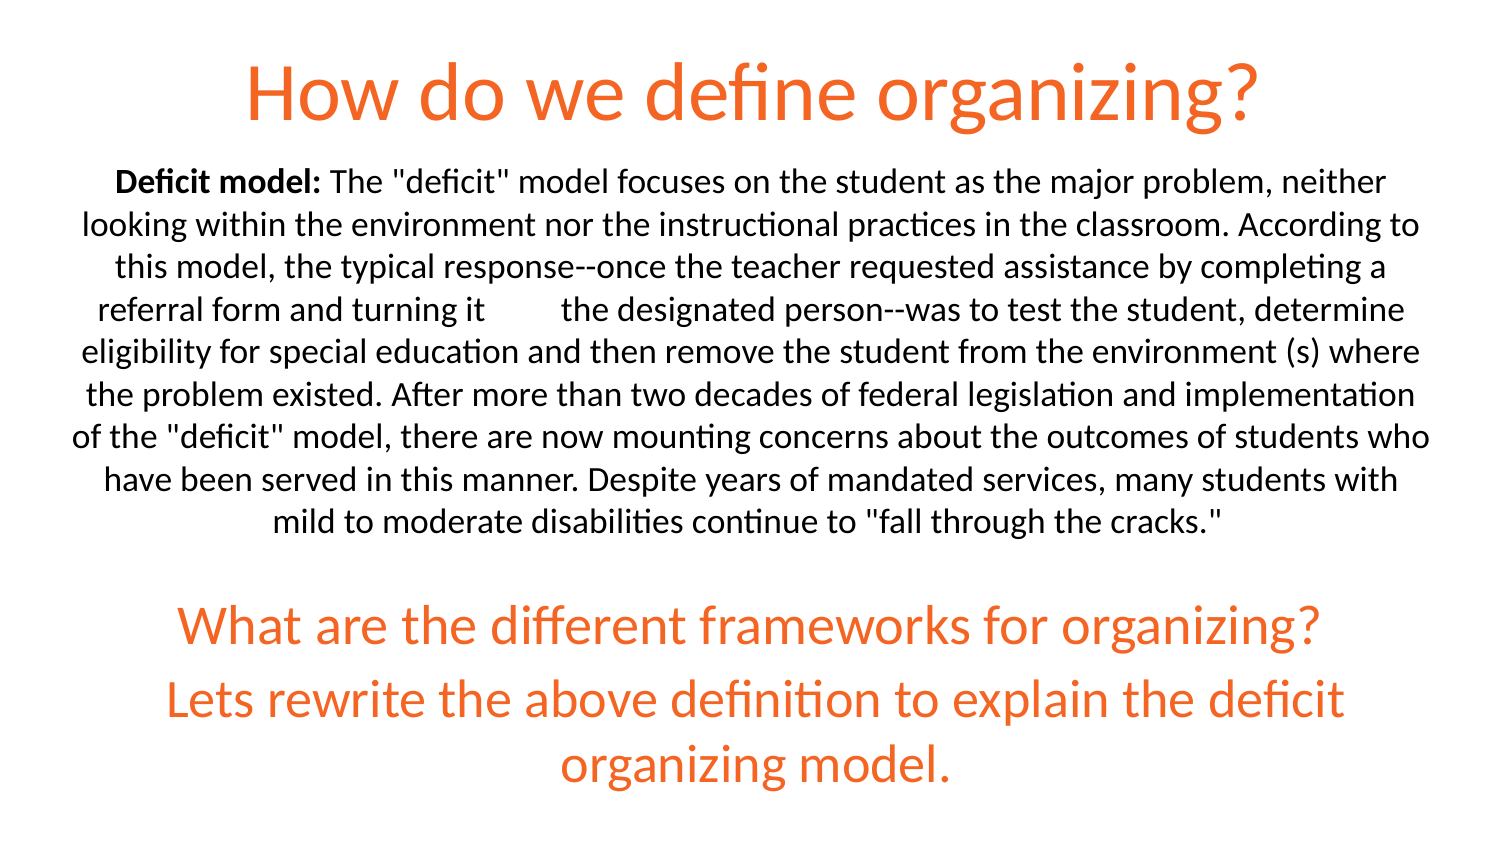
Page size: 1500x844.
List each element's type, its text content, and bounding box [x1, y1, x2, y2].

text_box How do we define organizing? [62, 25, 1447, 149]
title Deficit model: The "deficit" model focuses on the student as the major problem, neither looking within the environment nor the instructional practices in the classroom. According to this model, the typical response--once the teacher requested assistance by completing a referral form and turning it into the designated person--was to test the student, determine eligibility for special education and then remove the student from the environment (s) where the problem existed. After more than two decades of federal legislation and implementation of the "deficit" model, there are now mounting concerns about the outcomes of students who have been served in this manner. Despite years of mandated services, many students with mild to moderate disabilities continue to "fall through the cracks." [57, 158, 1447, 541]
subtitle Lets rewrite the above definition to explain the deficit organizing model. [62, 671, 1452, 810]
text_box What are the different frameworks for organizing? [62, 581, 1452, 671]
